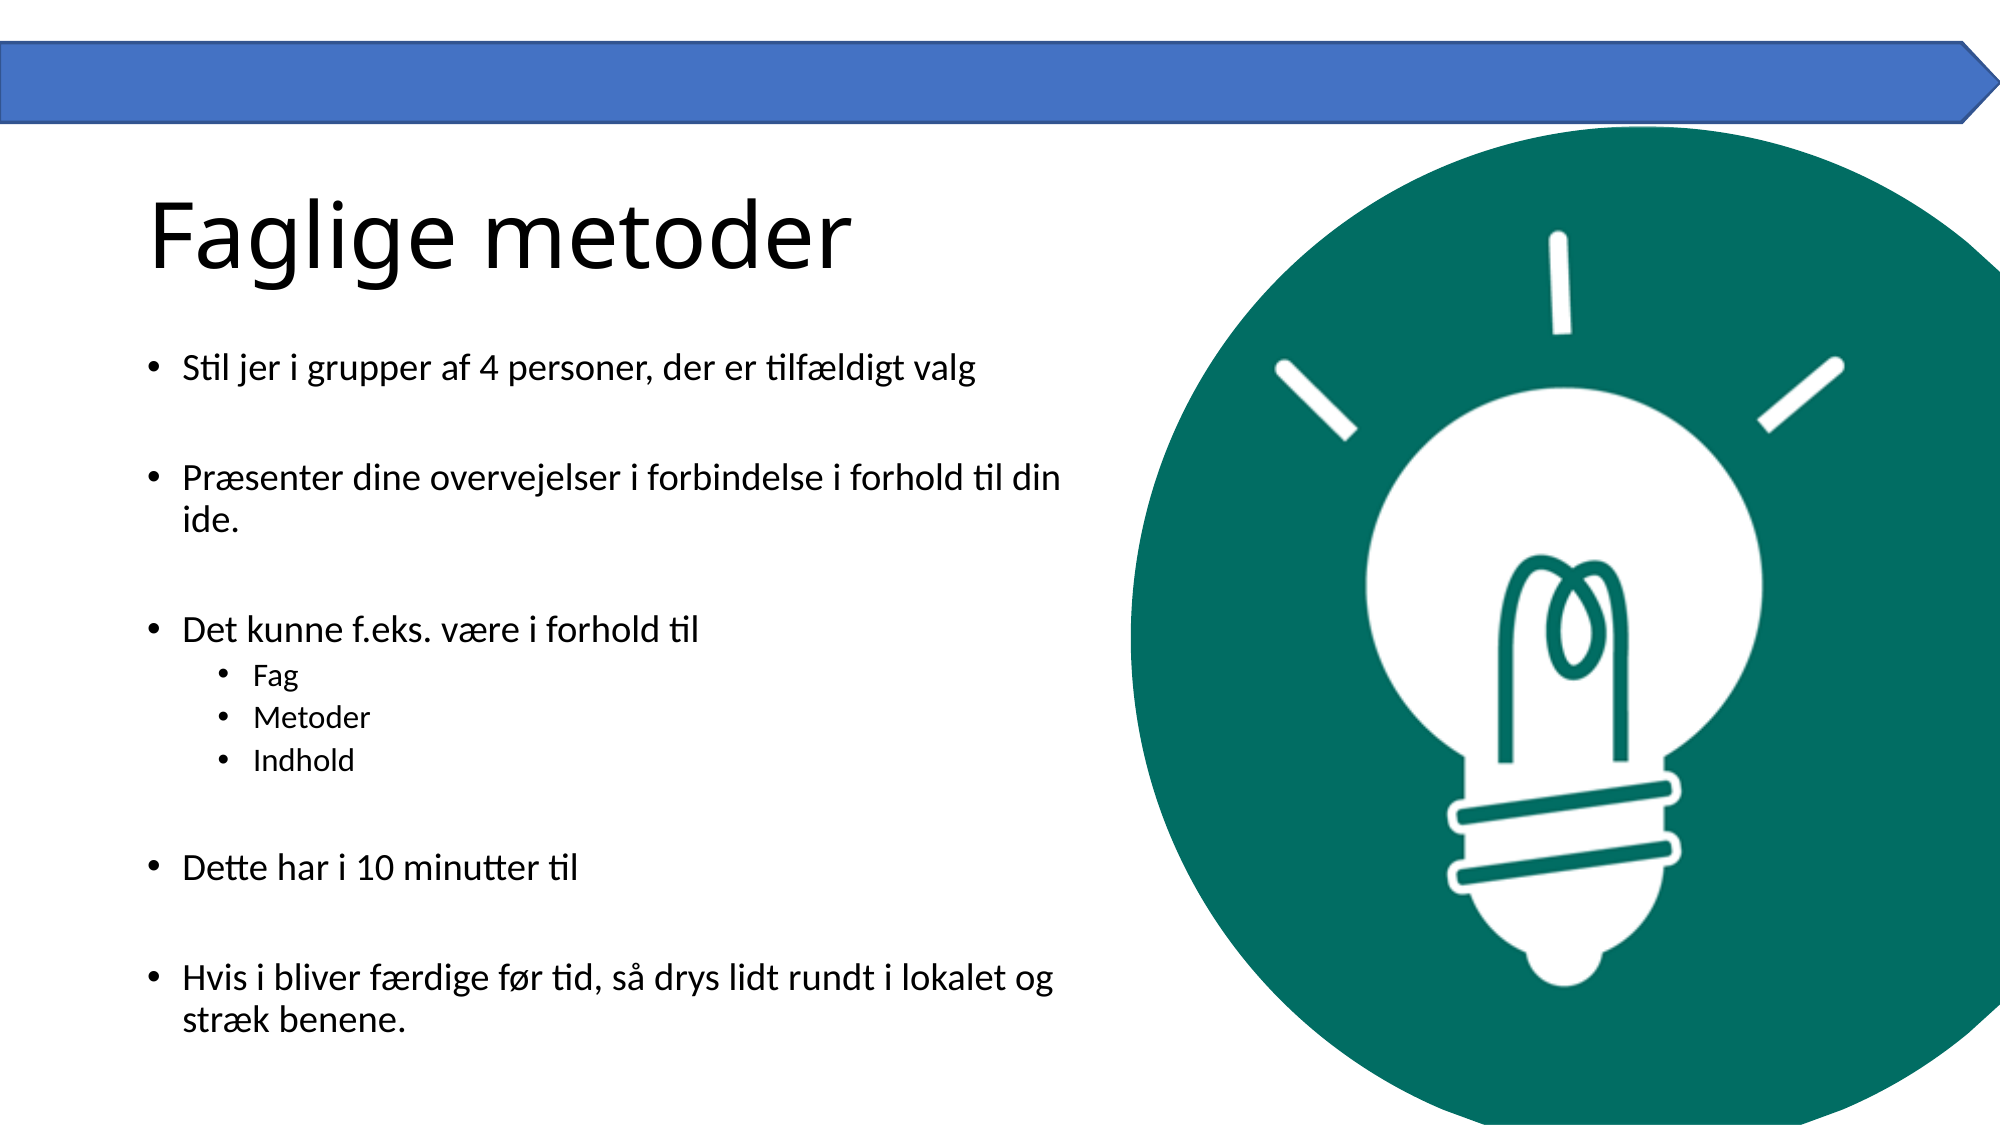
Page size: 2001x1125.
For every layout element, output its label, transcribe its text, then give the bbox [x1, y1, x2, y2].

title Faglige metoder [132, 130, 920, 335]
text_box [0, 42, 2000, 123]
list Stil jer i grupper af 4 personer, der er tilfældigt valg Præsenter dine overvejelser i forbindelse i forhold til din ide. Det kunne f.eks. være i forhold til Fag Metoder Indhold Dette har i 10 minutter til Hvis i bliver færdige før tid, så drys lidt rundt i lokalet og stræk benene. [132, 335, 1102, 1053]
picture [1130, 126, 2000, 1125]
